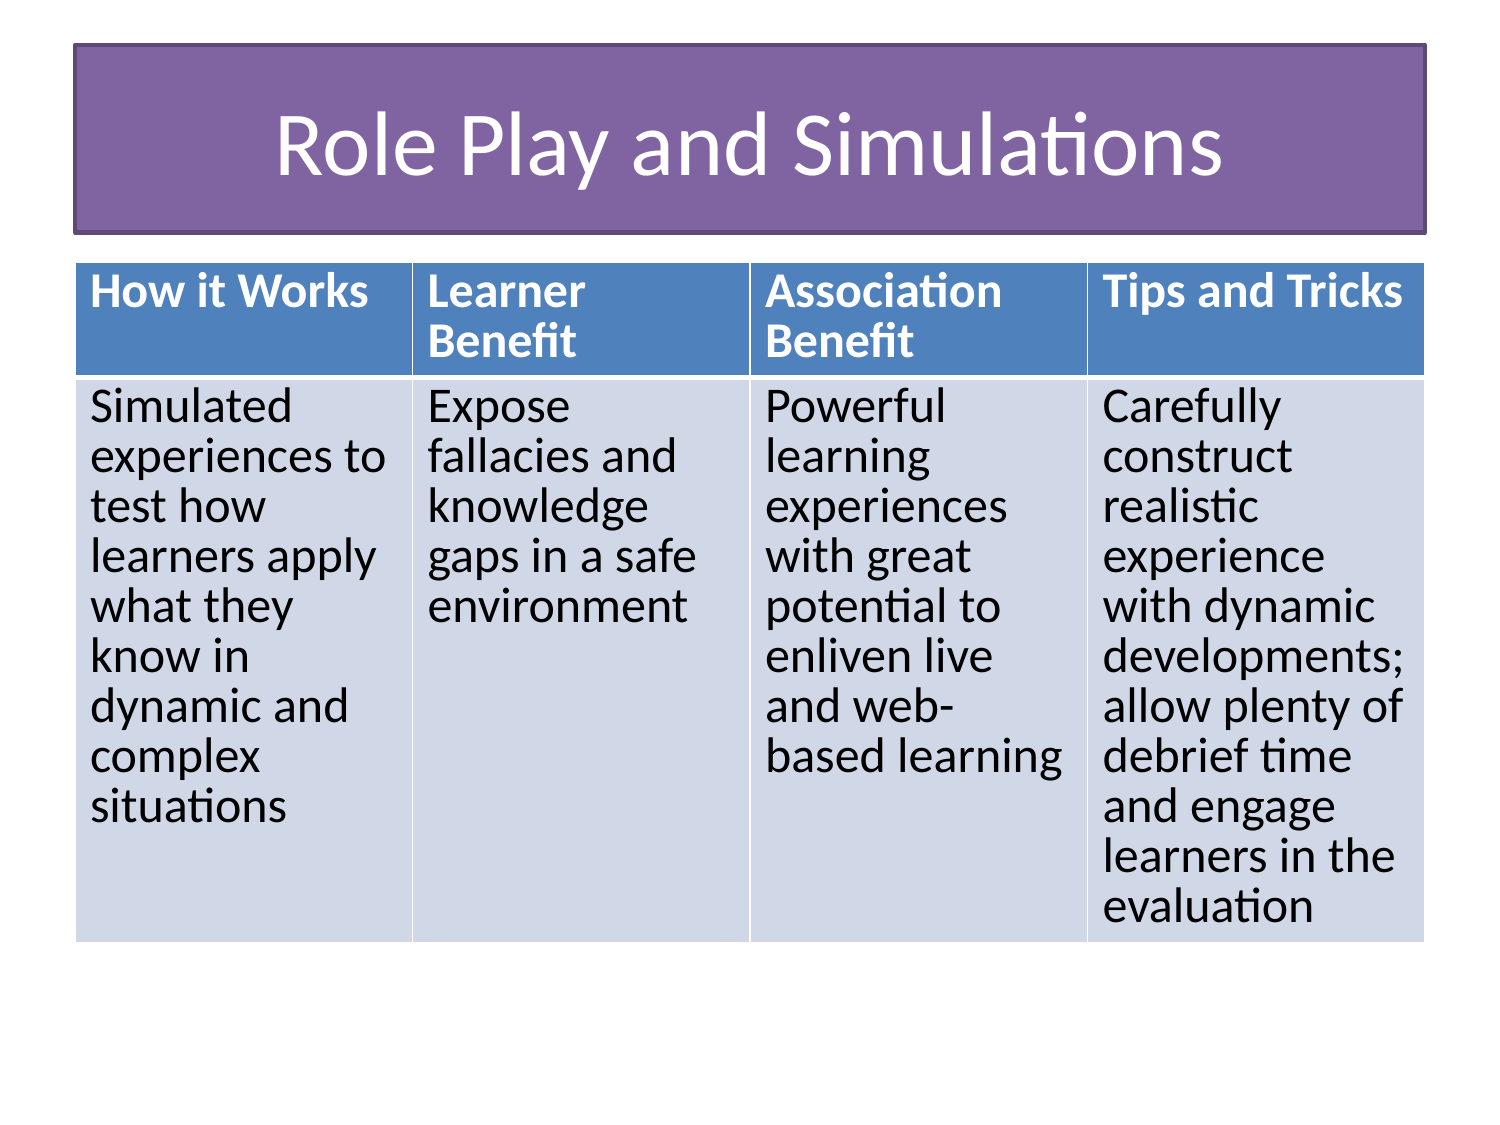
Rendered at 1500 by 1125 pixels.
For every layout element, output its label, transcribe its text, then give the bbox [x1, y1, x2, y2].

table_cell Powerful learning experiences with great potential to enliven live and web-based learning [751, 380, 1087, 942]
table_header Association Benefit [751, 263, 1087, 375]
table_cell Carefully construct realistic experience with dynamic developments; allow plenty of debrief time and engage learners in the evaluation [1088, 380, 1424, 942]
table_cell Expose fallacies and knowledge gaps in a safe environment [413, 380, 749, 942]
table_header Tips and Tricks [1088, 263, 1424, 375]
table_header How it Works [76, 263, 412, 375]
title Role Play and Simulations [73, 43, 1427, 235]
table_header Learner Benefit [413, 263, 749, 375]
table_cell Simulated experiences to test how learners apply what they know in dynamic and complex situations [76, 380, 412, 942]
